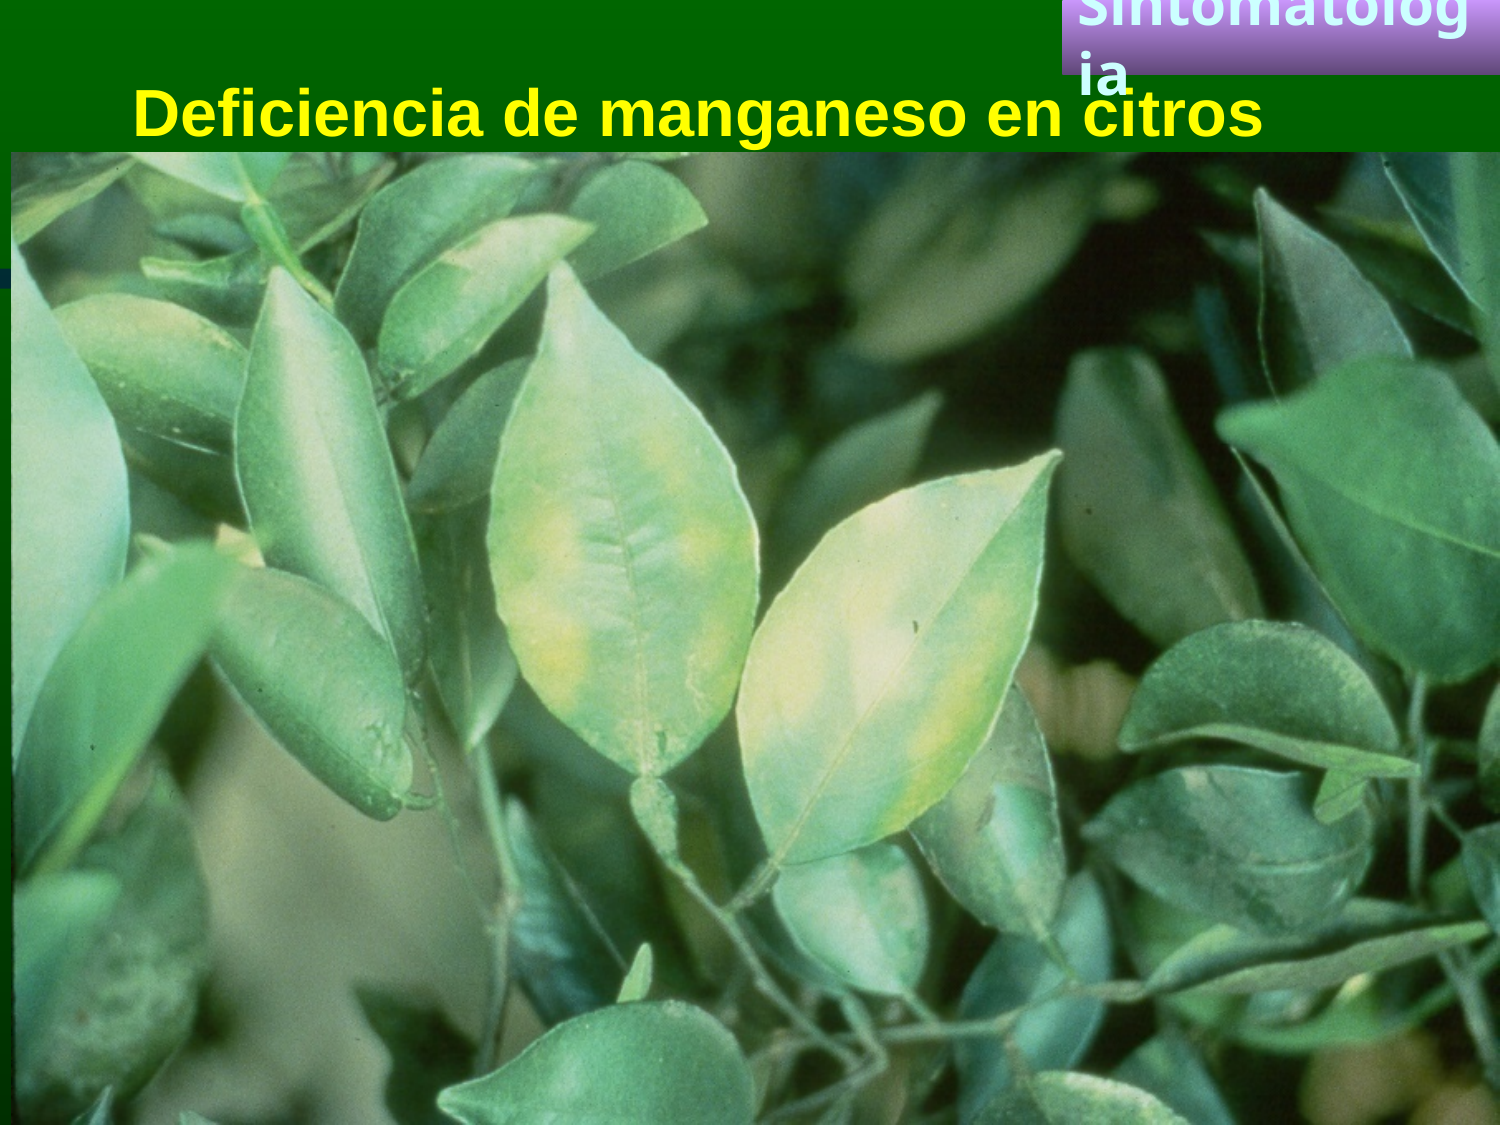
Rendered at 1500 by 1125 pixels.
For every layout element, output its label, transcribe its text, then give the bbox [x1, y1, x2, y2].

picture [11, 152, 1500, 1125]
text_box Deficiencia de manganeso en citros [117, 62, 1281, 150]
text_box Sintomatologia [1062, 0, 1500, 75]
